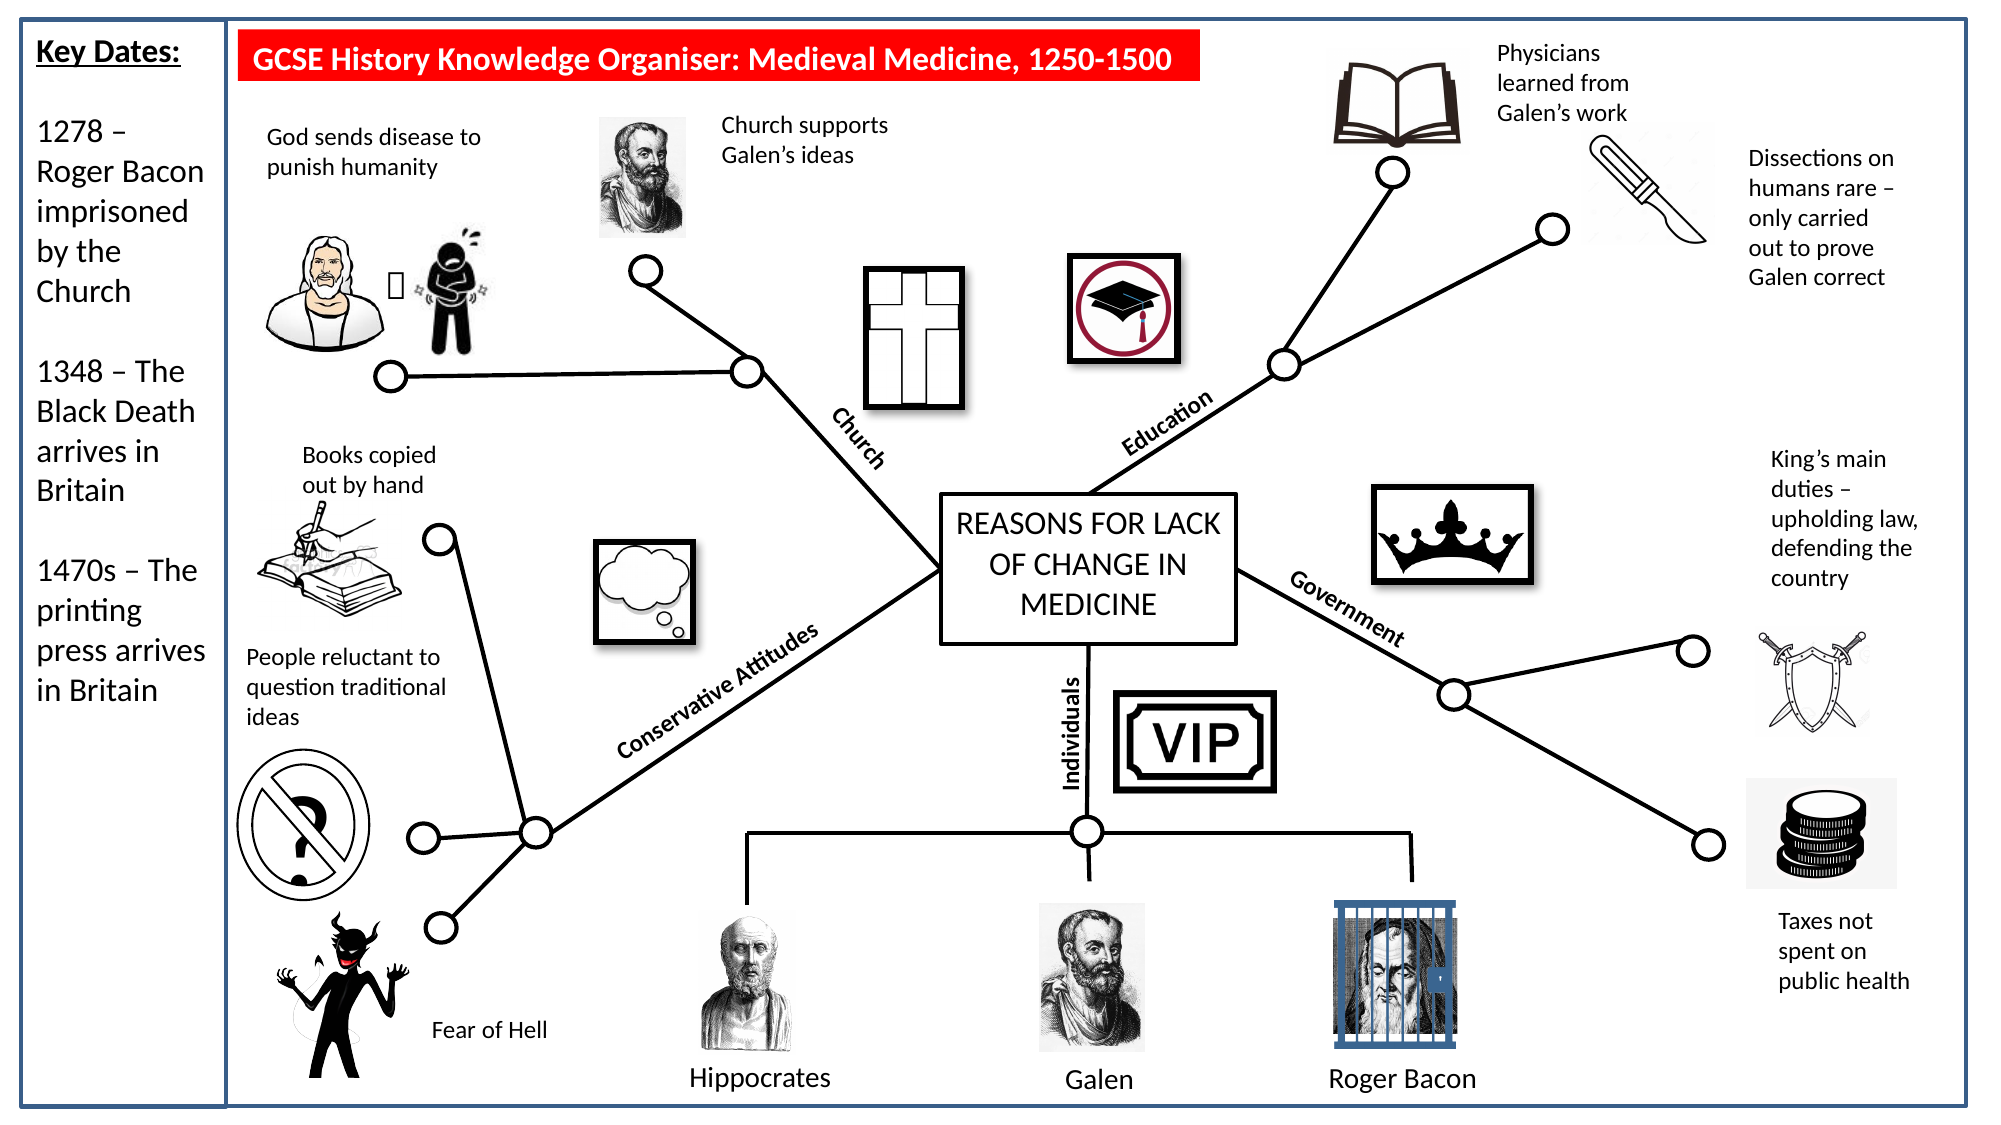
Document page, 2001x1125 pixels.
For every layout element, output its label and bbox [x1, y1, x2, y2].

text_box [21, 19, 1966, 1107]
